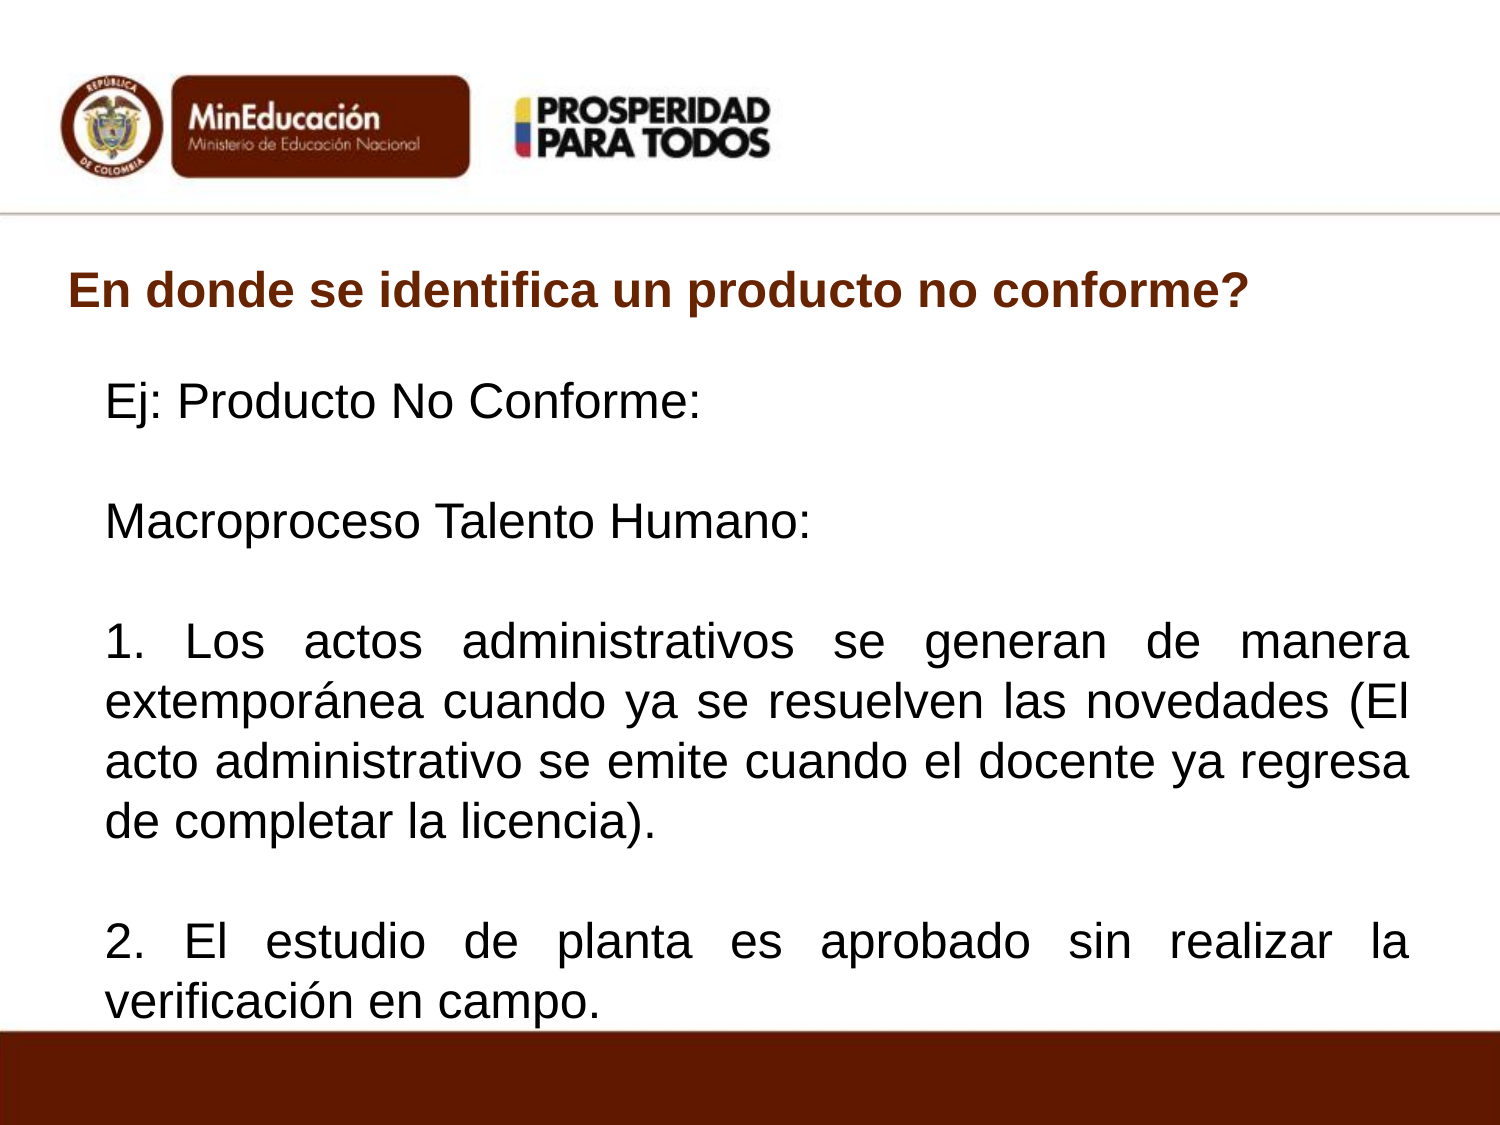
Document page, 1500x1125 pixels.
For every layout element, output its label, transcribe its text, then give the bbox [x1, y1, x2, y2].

text_box Ej: Producto No Conforme: Macroproceso Talento Humano: 1. Los actos administrativos se generan de manera extemporánea cuando ya se resuelven las novedades (El acto administrativo se emite cuando el docente ya regresa de completar la licencia). 2. El estudio de planta es aprobado sin realizar la verificación en campo. [89, 361, 1425, 1125]
picture [0, 0, 1500, 1125]
text_box En donde se identifica un producto no conforme? [53, 249, 1324, 325]
